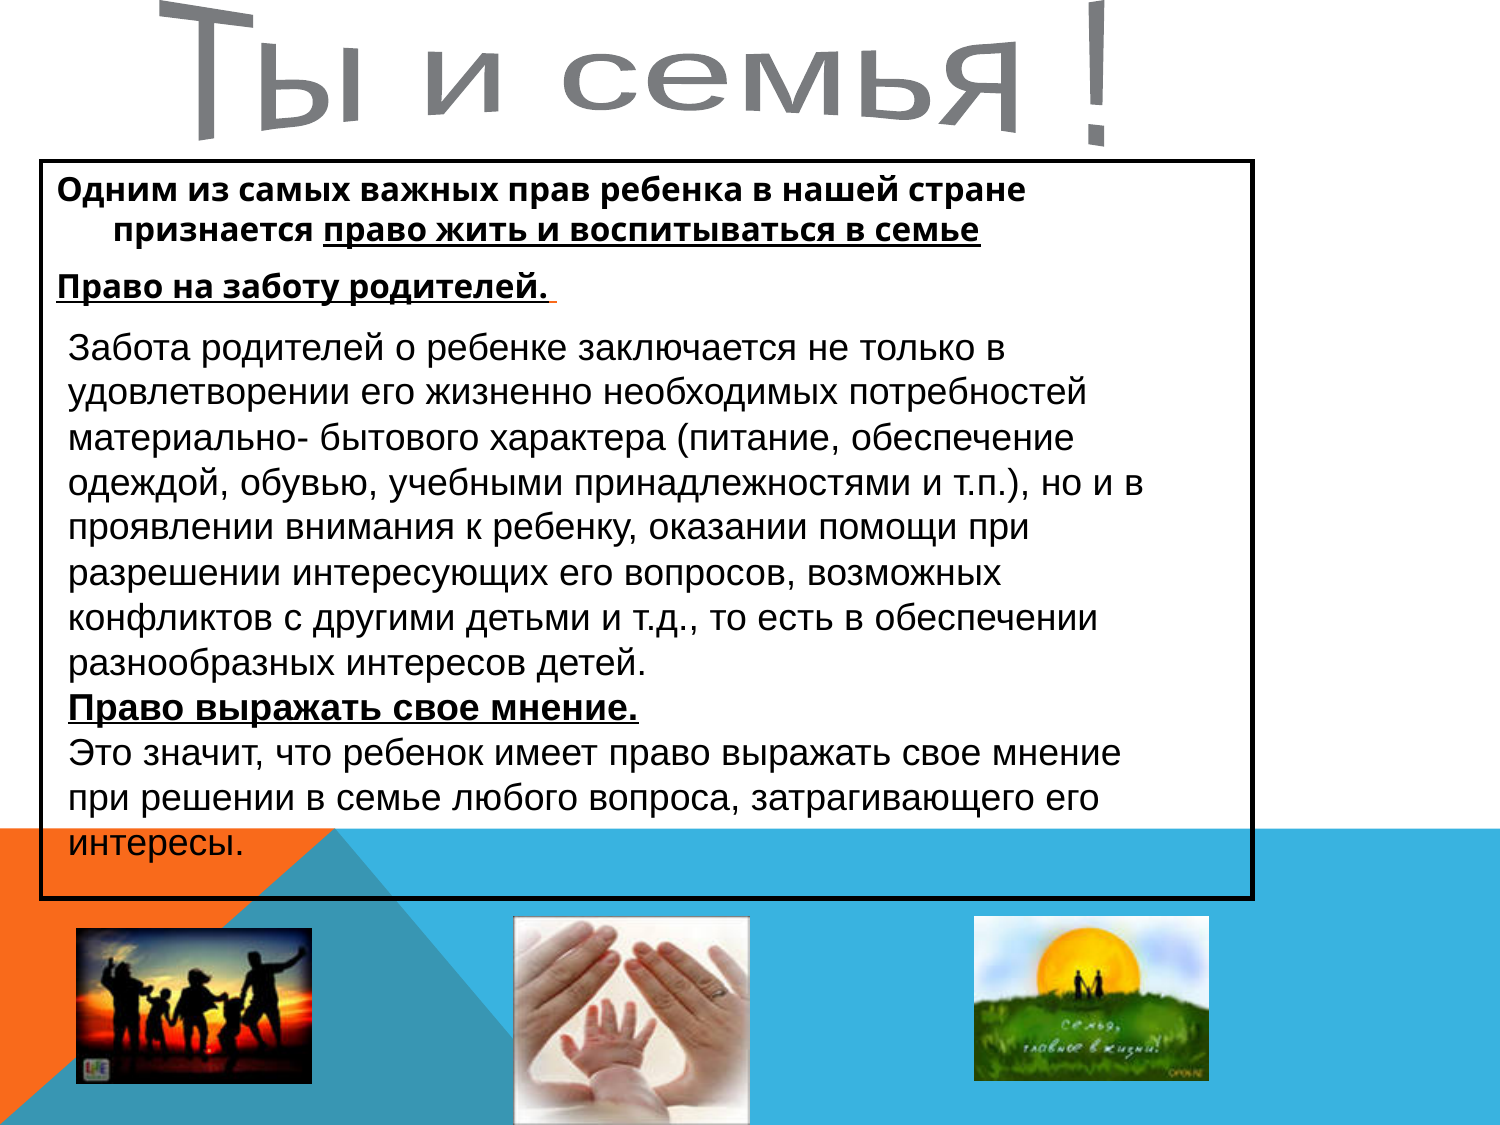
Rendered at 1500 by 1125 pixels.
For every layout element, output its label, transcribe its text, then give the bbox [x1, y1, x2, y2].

picture [513, 916, 751, 1125]
picture [974, 916, 1210, 1082]
picture [76, 928, 312, 1084]
list Одним из самых важных прав ребенка в нашей стране признается право жить и воспитываться в семье Право на заботу родителей. [41, 160, 1253, 899]
text_box Забота родителей о ребенке заключается не только в удовлетворении его жизненно необходимых потребностей материально- бытового характера (питание, обеспечение одеждой, обувью, учебными принадлежностями и т.п.), но и в проявлении внимания к ребенку, оказании помощи при разрешении интересующих его вопросов, возможных конфликтов с другими детьми и т.д., то есть в обеспечении разнообразных интересов детей. Право выражать свое мнение. Это значит, что ребенок имеет право выражать свое мнение при решении в семье любого вопроса, затрагивающего его интересы. [53, 315, 1188, 1125]
